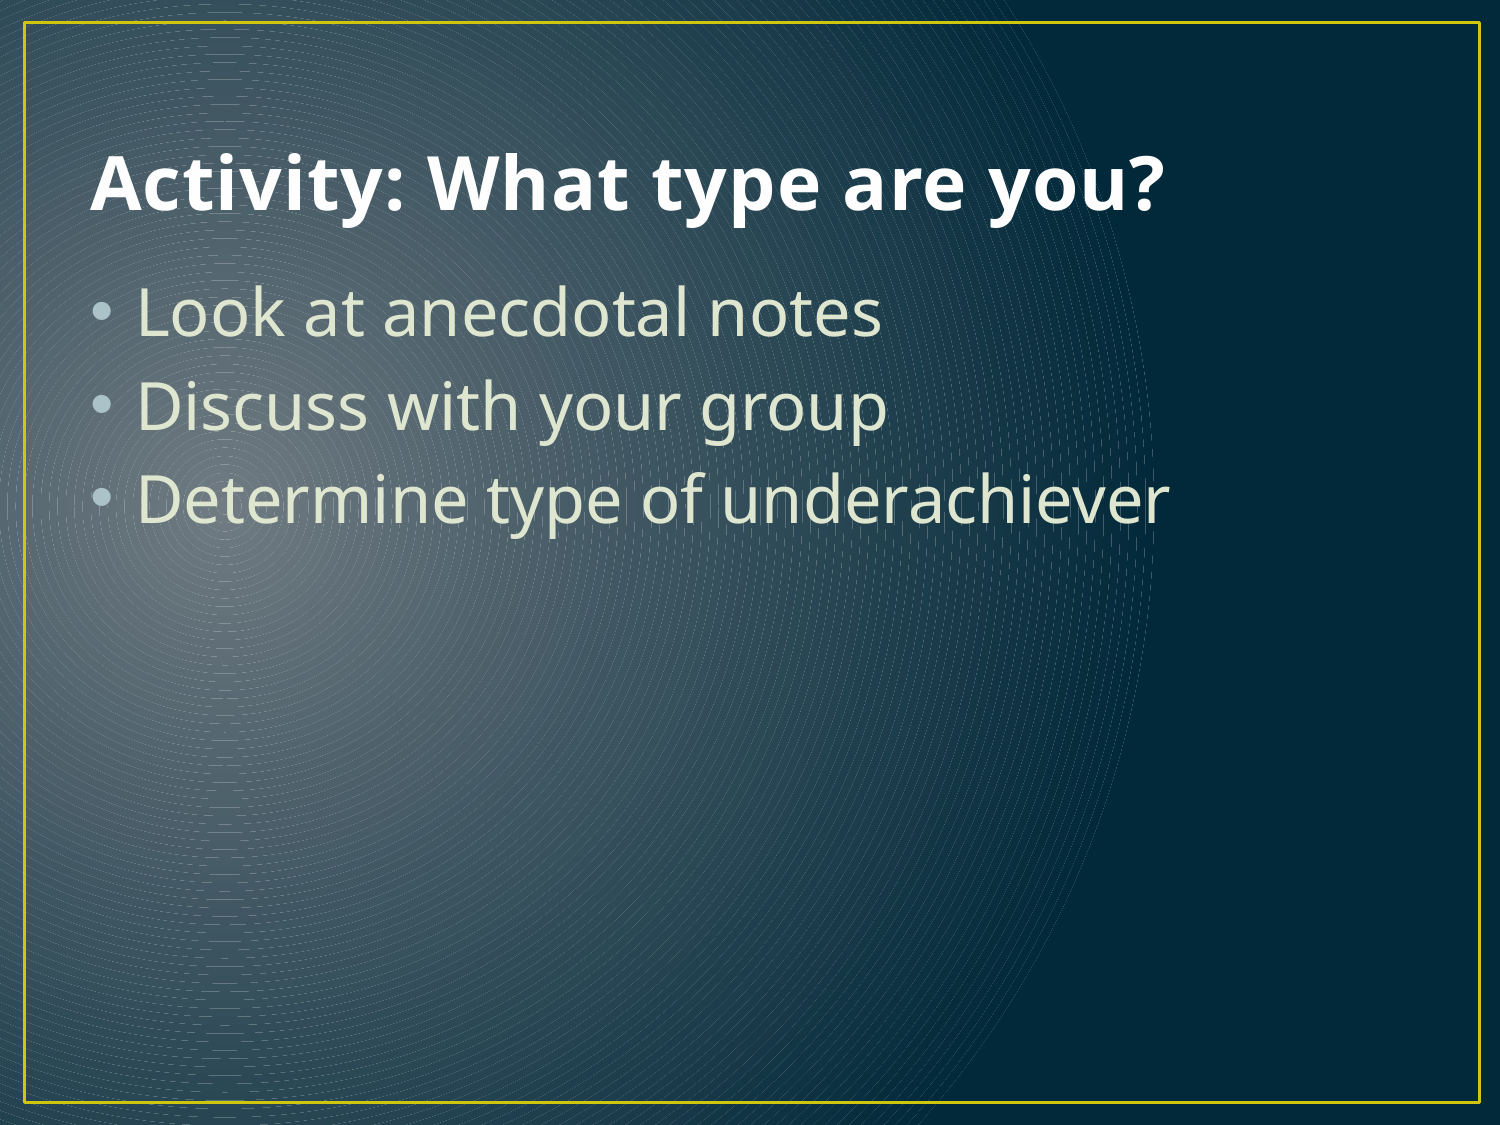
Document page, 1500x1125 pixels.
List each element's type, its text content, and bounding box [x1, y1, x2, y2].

list Look at anecdotal notes Discuss with your group Determine type of underachiever [75, 262, 1425, 1005]
title Activity: What type are you? [75, 45, 1425, 233]
